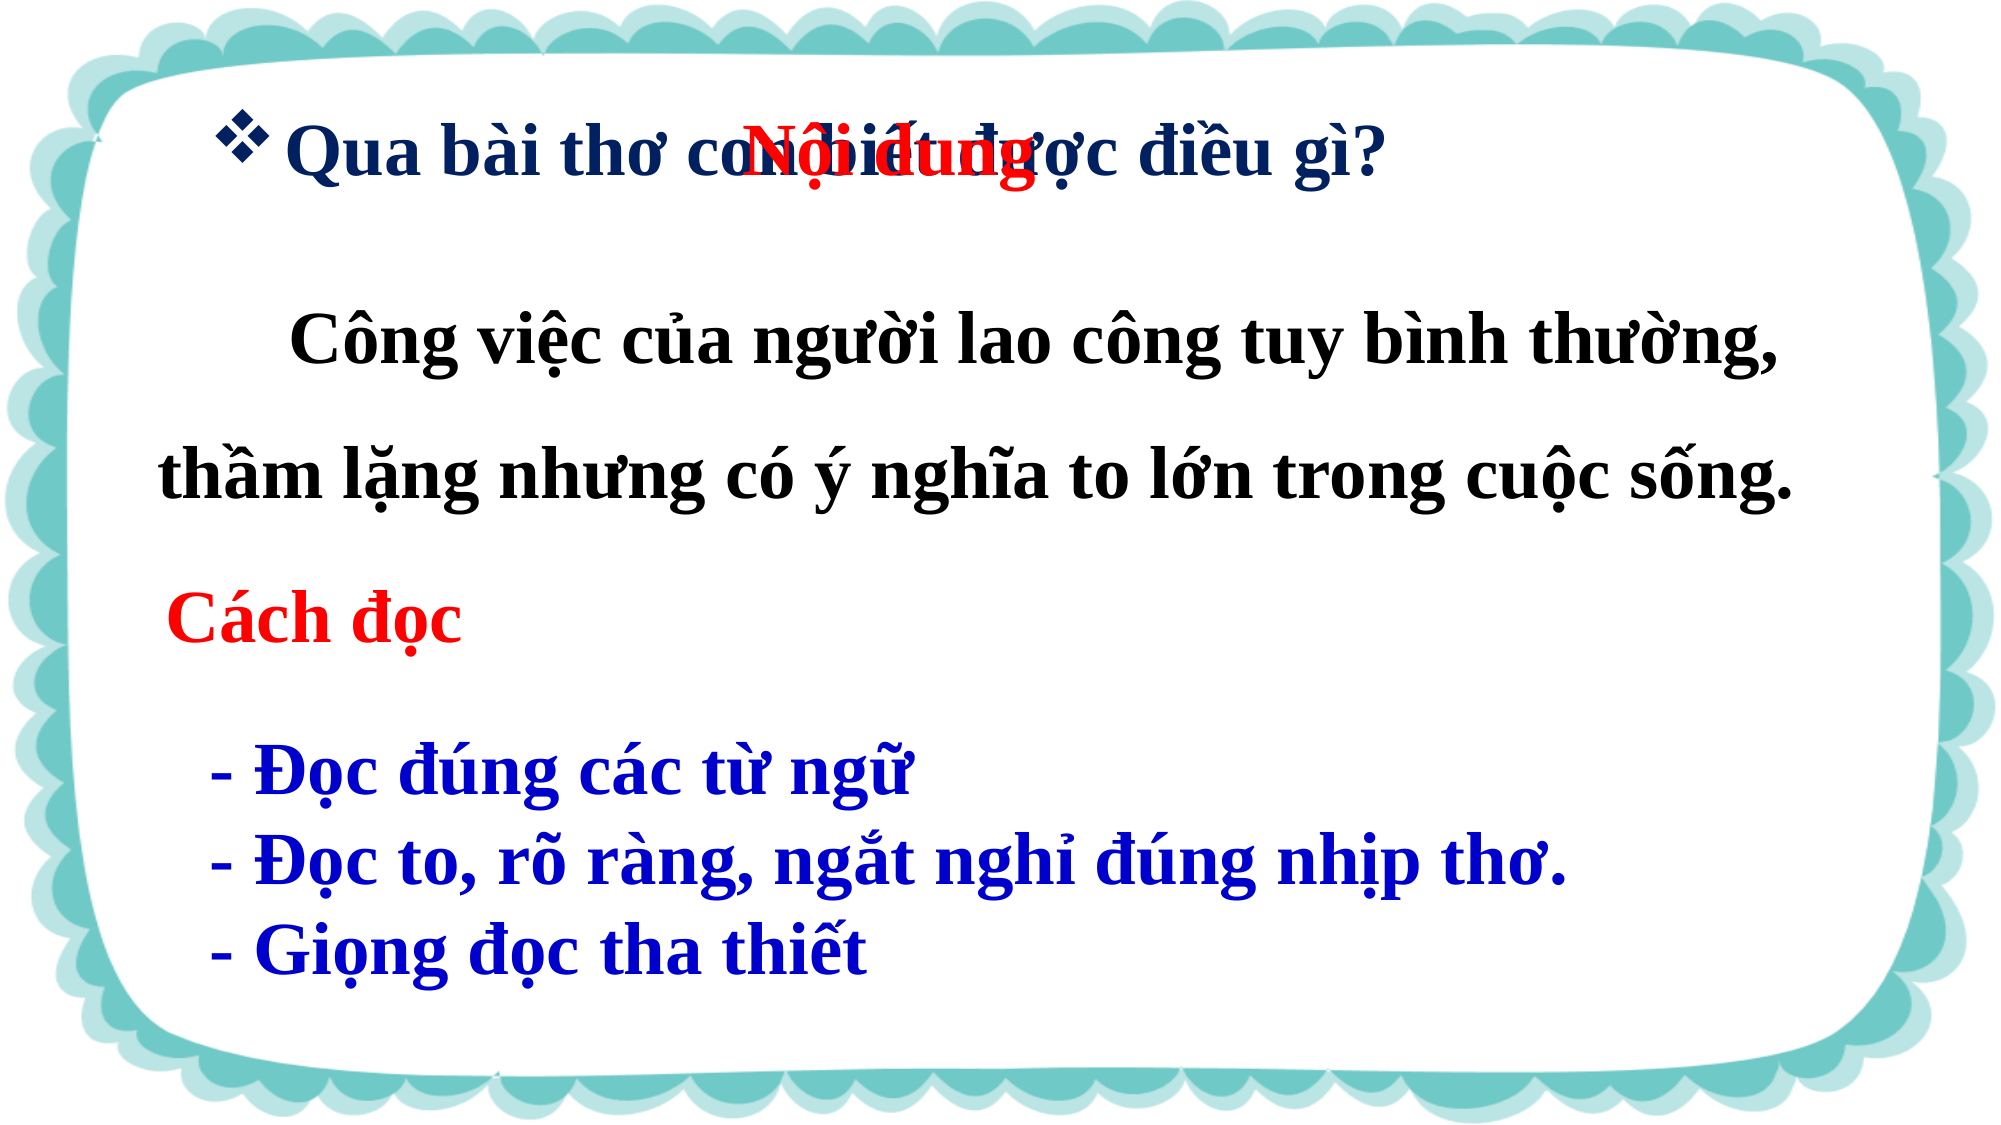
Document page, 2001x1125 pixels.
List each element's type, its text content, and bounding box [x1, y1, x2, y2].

text_box Cách đọc [144, 561, 602, 664]
text_box - Đọc đúng các từ ngữ - Đọc to, rõ ràng, ngắt nghỉ đúng nhịp thơ. - Giọng đọc tha thiết [195, 712, 1656, 998]
picture [0, 0, 2001, 1125]
text_box Công việc của người lao công tuy bình thường, thầm lặng nhưng có ý nghĩa to lớn trong cuộc sống. [133, 232, 1897, 526]
text_box Nội dung [623, 93, 1155, 198]
text_box Qua bài thơ con biết được điều gì? [195, 93, 1521, 199]
